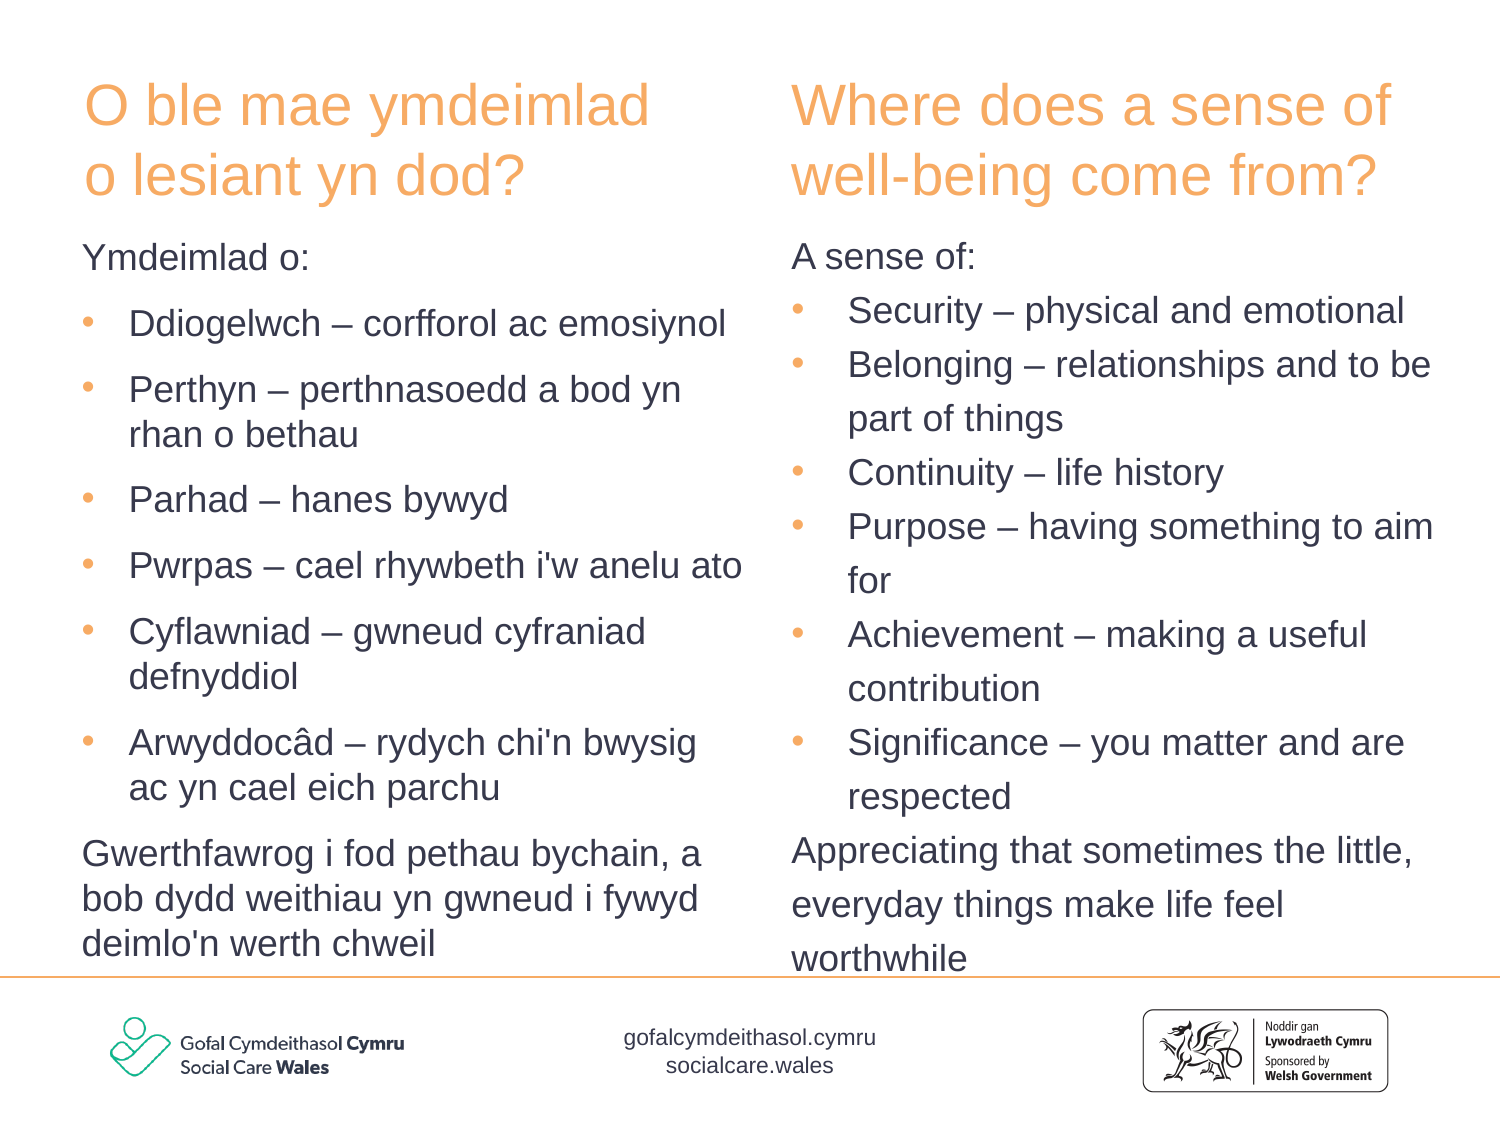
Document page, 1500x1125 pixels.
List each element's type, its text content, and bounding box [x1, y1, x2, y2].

list Ymdeimlad o: Ddiogelwch – corfforol ac emosiynol Perthyn – perthnasoedd a bod yn rhan o bethau Parhad – hanes bywyd Pwrpas – cael rhywbeth i'w anelu ato Cyflawniad – gwneud cyfraniad defnyddiol Arwyddocâd – rydych chi'n bwysig ac yn cael eich parchu Gwerthfawrog i fod pethau bychain, a bob dydd weithiau yn gwneud i fywyd deimlo'n werth chweil [66, 225, 762, 970]
title O ble mae ymdeimlad o lesiant yn dod? [69, 59, 673, 225]
picture [1137, 995, 1395, 1106]
list A sense of: Security – physical and emotional Belonging – relationships and to be part of things Continuity – life history Purpose – having something to aim for Achievement – making a useful contribution Significance – you matter and are respected Appreciating that sometimes the little, everyday things make life feel worthwhile [776, 215, 1472, 977]
list Where does a sense of well-being come from? [776, 59, 1410, 215]
